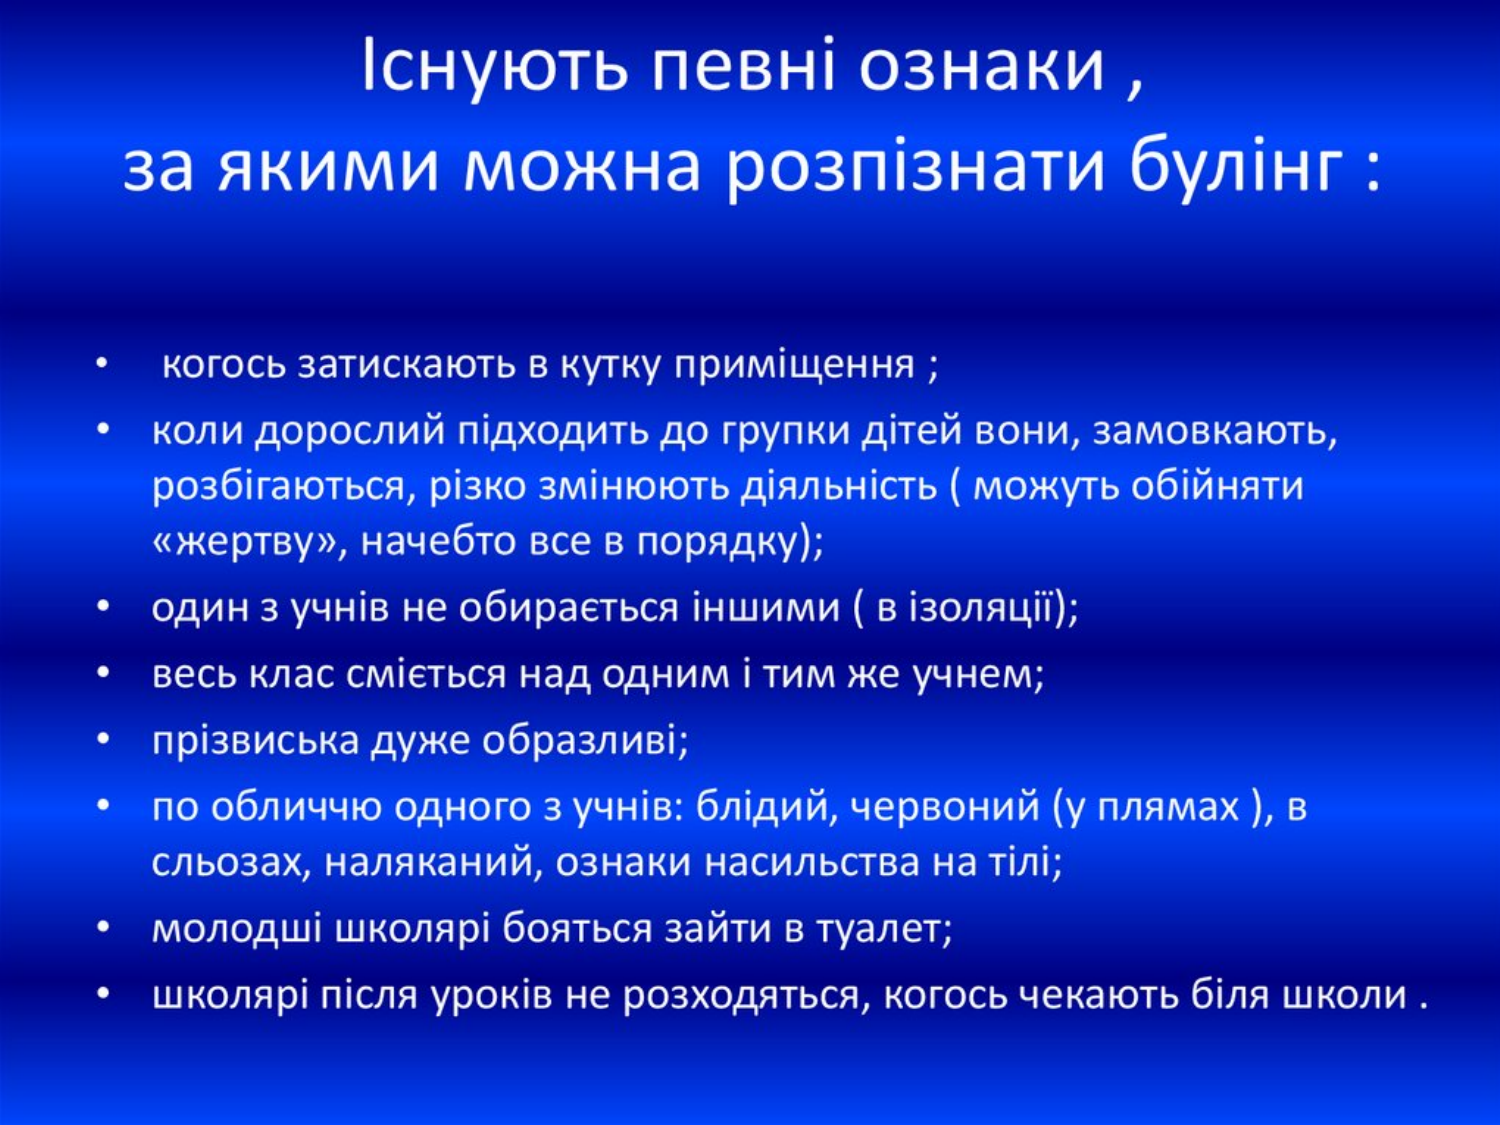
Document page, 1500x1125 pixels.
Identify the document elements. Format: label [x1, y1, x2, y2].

list [0, 0, 1500, 1125]
